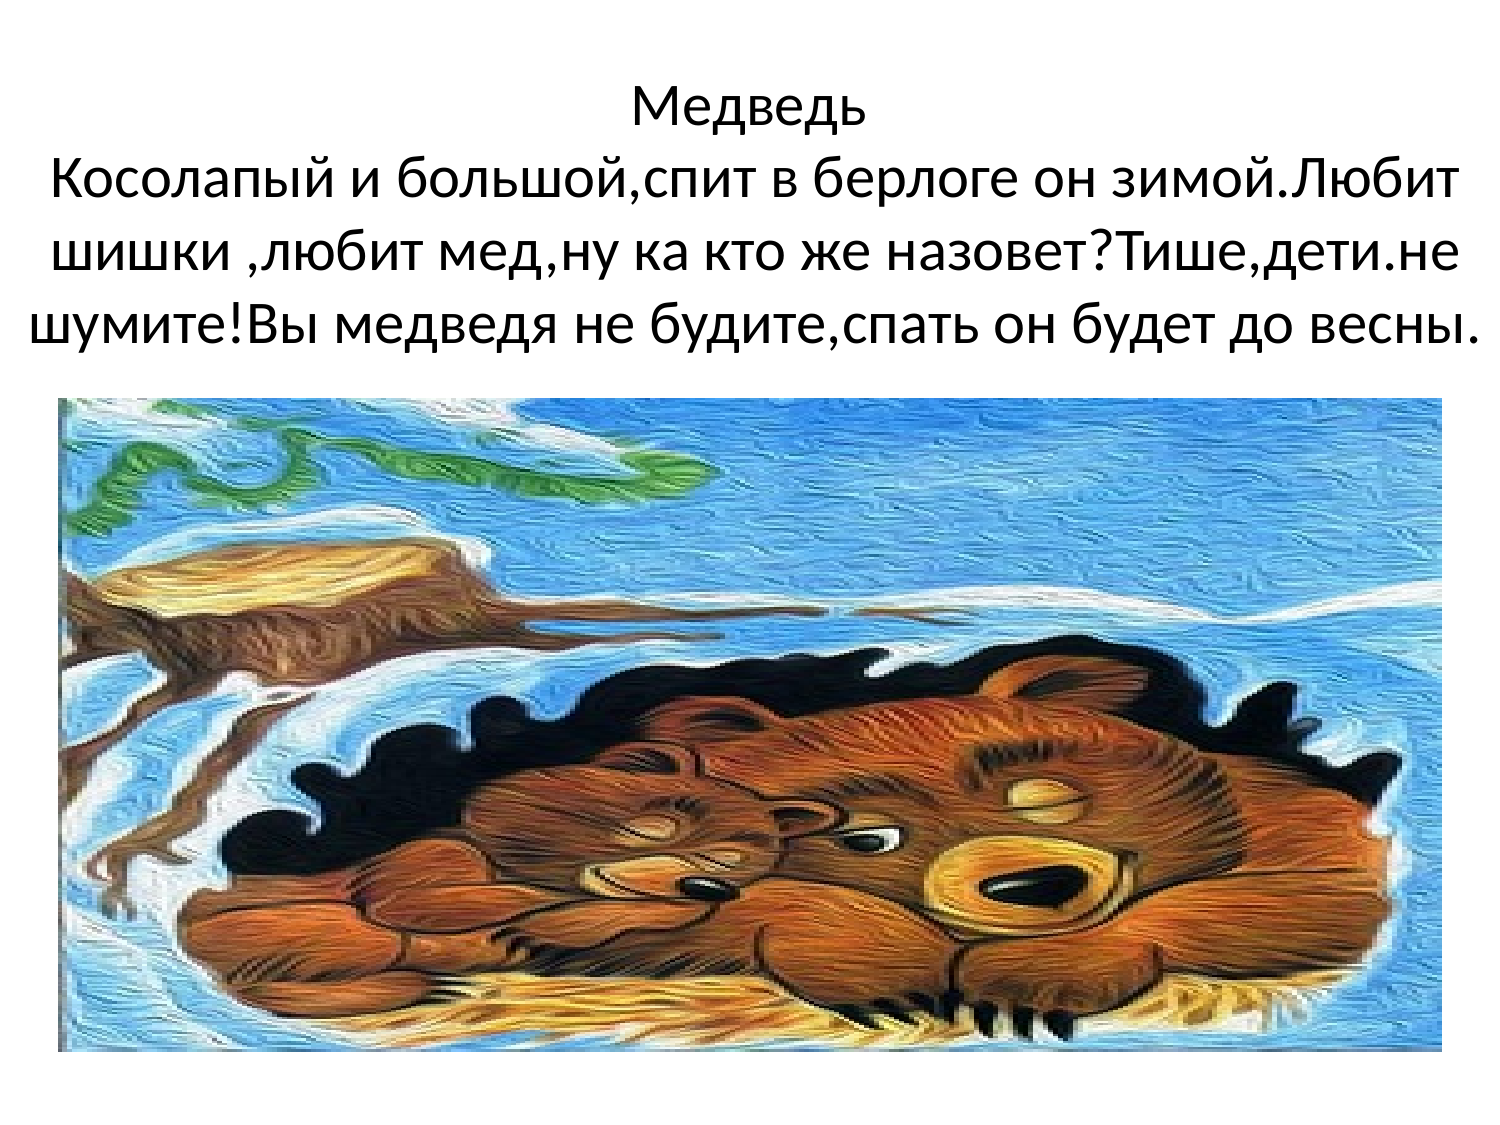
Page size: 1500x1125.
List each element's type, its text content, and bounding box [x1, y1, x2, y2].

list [58, 398, 1442, 1052]
title Медведь Косолапый и большой,спит в берлоге он зимой.Любит шишки ,любит мед,ну ка кто же назовет?Тише,дети.не шумите!Вы медведя не будите,спать он будет до весны. [11, 45, 1500, 375]
